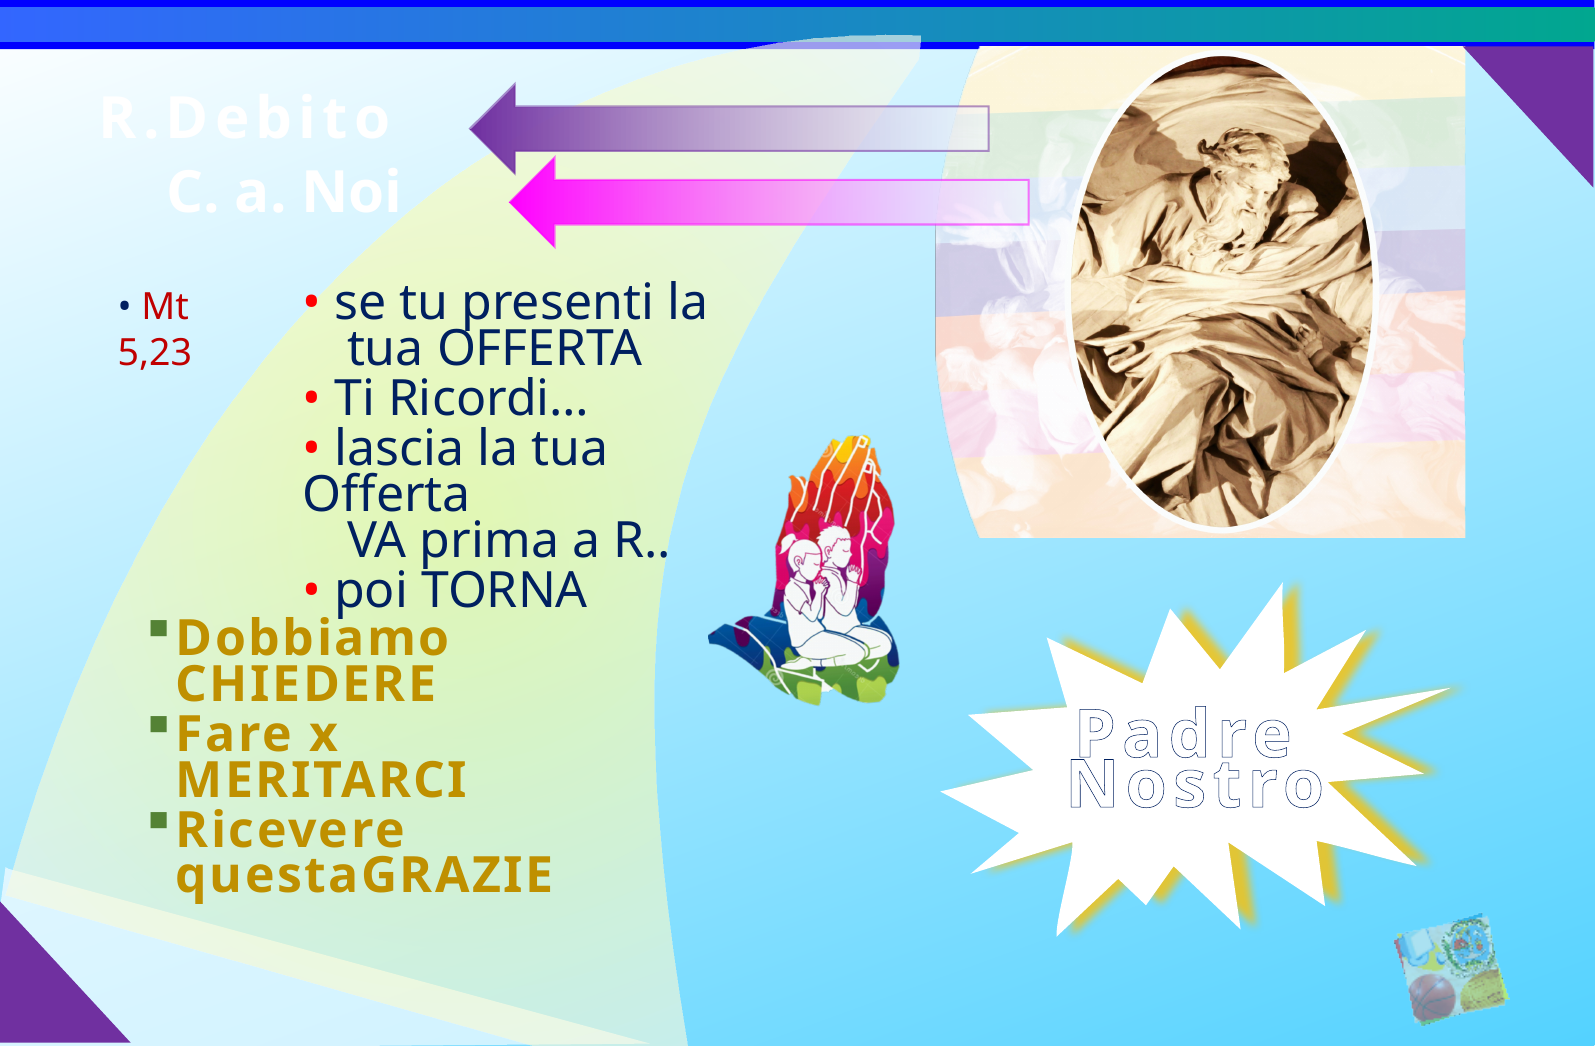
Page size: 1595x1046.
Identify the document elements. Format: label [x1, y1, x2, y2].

text_box [0, 42, 770, 46]
text_box [920, 42, 1595, 50]
text_box [0, 46, 1594, 1043]
text_box [0, 0, 1595, 7]
text_box [752, 33, 921, 46]
text_box [0, 7, 1595, 42]
